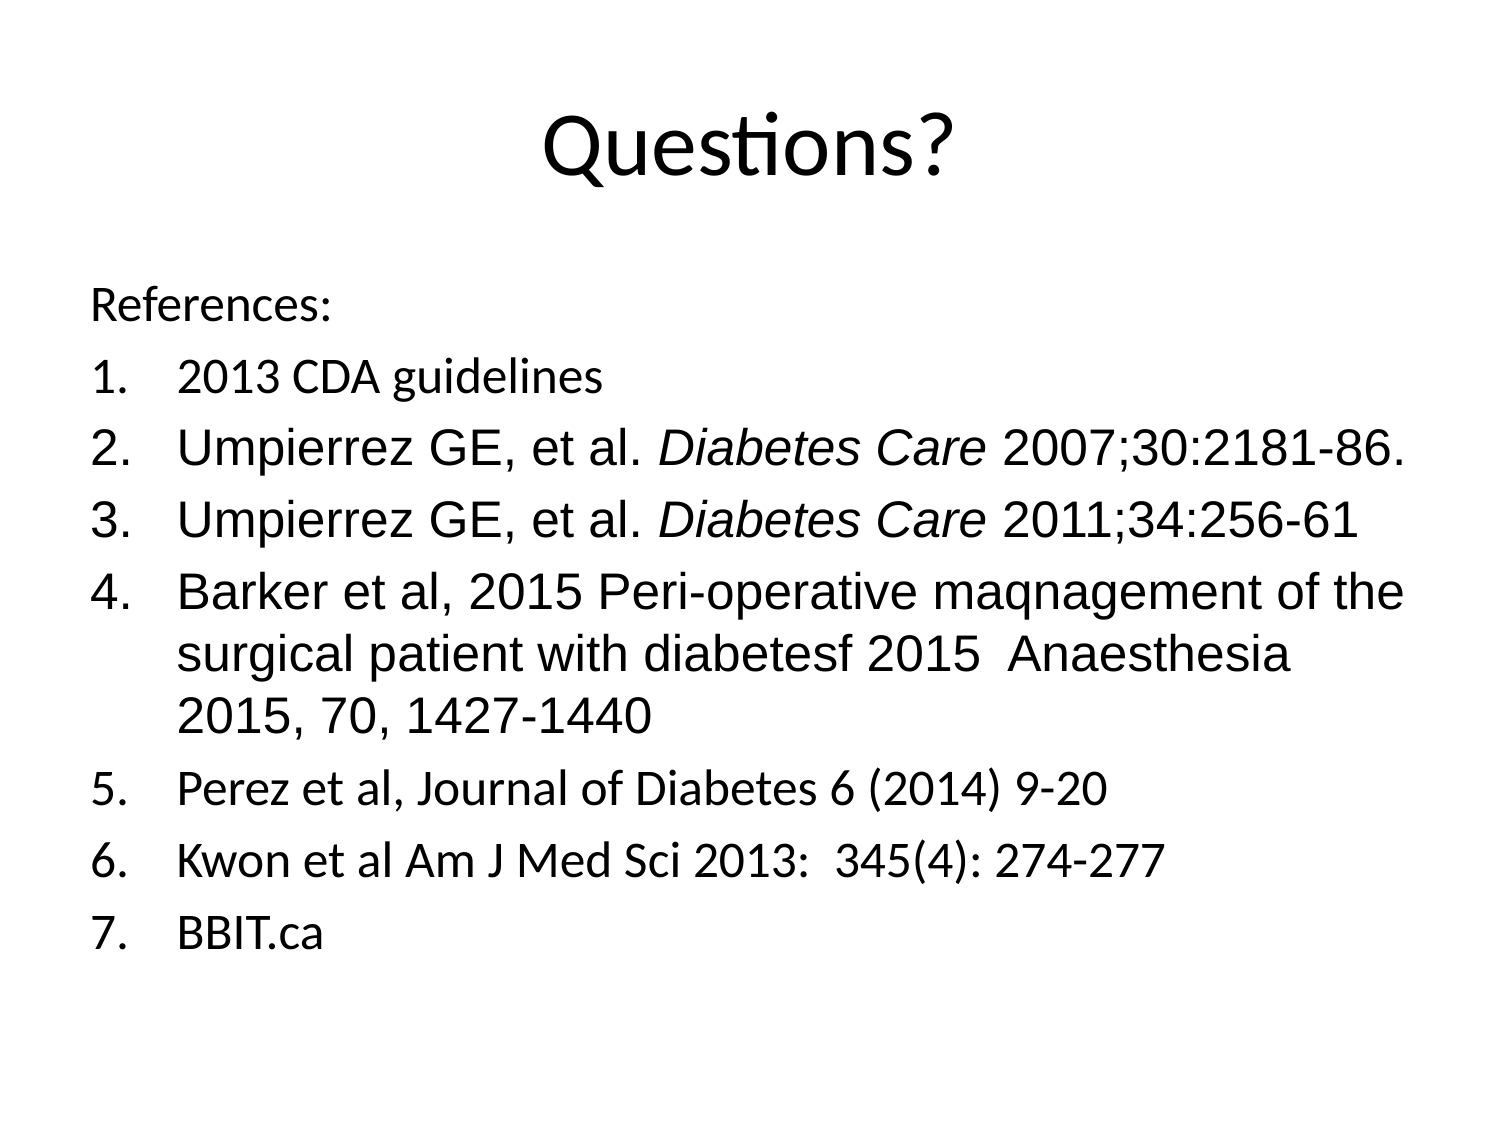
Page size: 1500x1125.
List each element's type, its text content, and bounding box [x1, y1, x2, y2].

title Questions? [75, 45, 1425, 233]
list References: 2013 CDA guidelines Umpierrez GE, et al. Diabetes Care 2007;30:2181-86. Umpierrez GE, et al. Diabetes Care 2011;34:256-61 Barker et al, 2015 Peri-operative maqnagement of the surgical patient with diabetesf 2015 Anaesthesia 2015, 70, 1427-1440 Perez et al, Journal of Diabetes 6 (2014) 9-20 Kwon et al Am J Med Sci 2013: 345(4): 274-277 BBIT.ca [75, 262, 1425, 1005]
